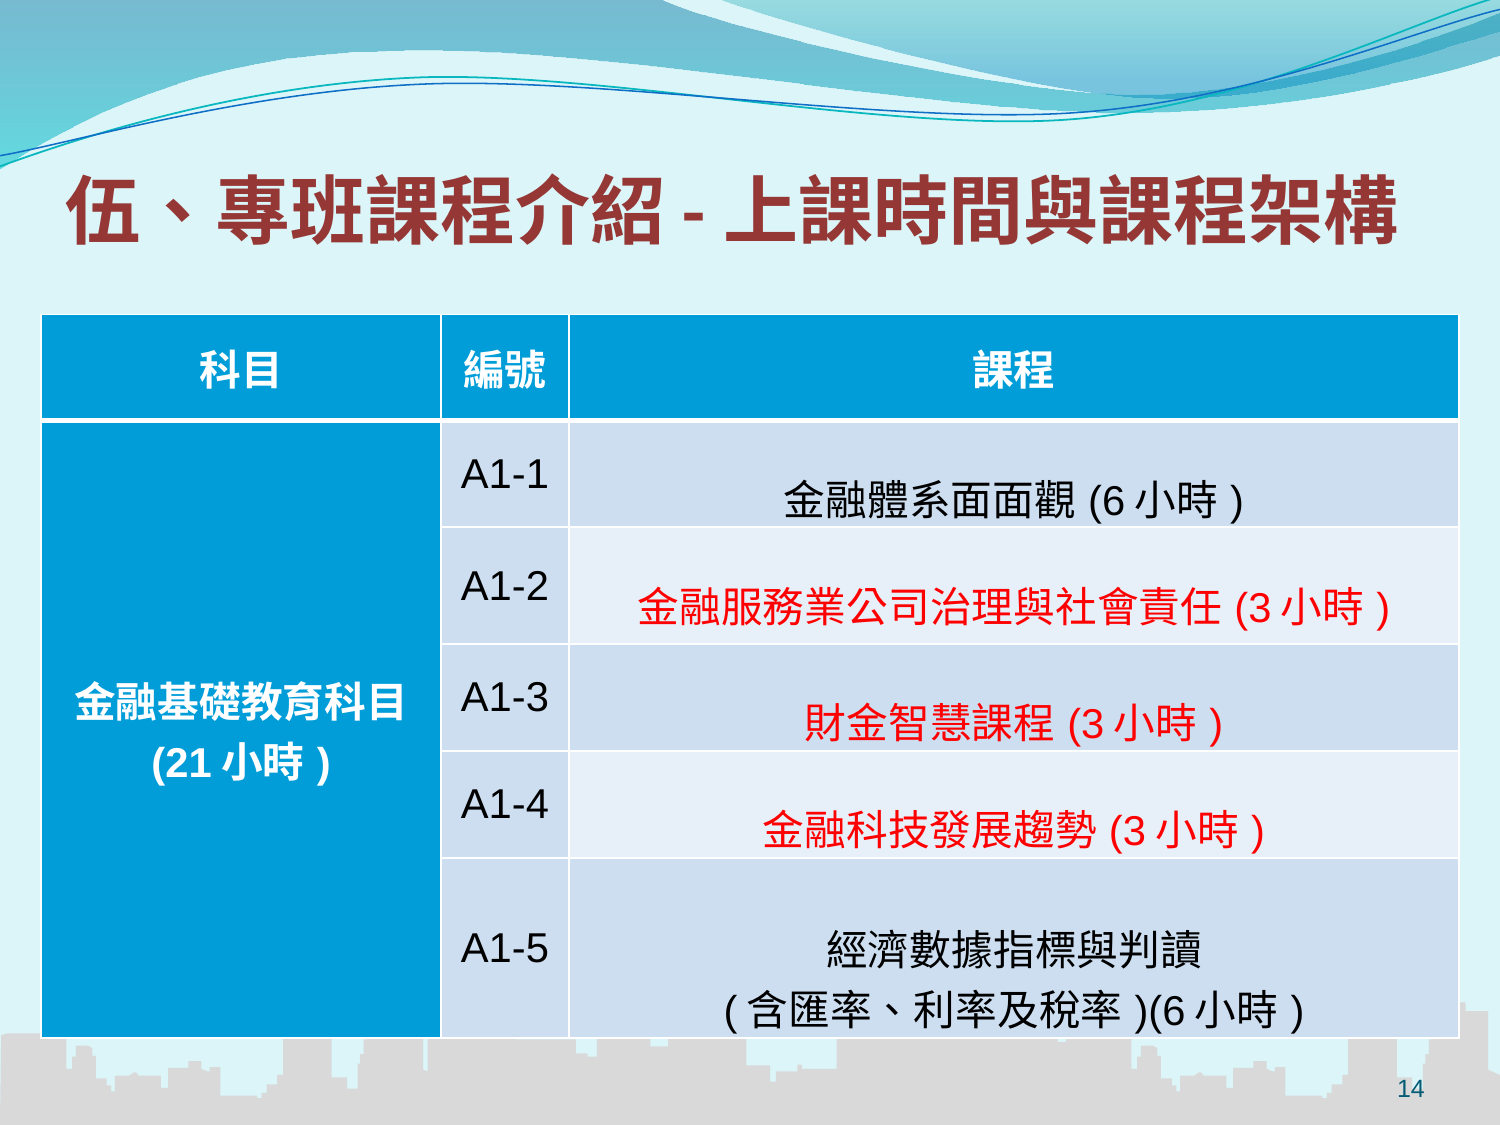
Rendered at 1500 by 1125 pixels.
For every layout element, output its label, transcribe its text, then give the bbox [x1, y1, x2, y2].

table_cell A1-2 [442, 528, 568, 643]
table_header 編號 [442, 315, 568, 418]
title 伍、專班課程介紹-上課時間與課程架構 [64, 66, 1416, 255]
table_cell A1-3 [442, 645, 568, 750]
table_cell 金融體系面面觀(6小時) [570, 423, 1458, 526]
table_header 科目 [42, 315, 440, 418]
table_cell 金融科技發展趨勢(3小時) [570, 752, 1458, 857]
slide_number 14 [1299, 1042, 1425, 1103]
table_cell 金融服務業公司治理與社會責任(3小時) [570, 528, 1458, 643]
table_header 課程 [570, 315, 1458, 418]
table_cell 金融基礎教育科目 (21小時) [42, 423, 440, 1037]
table_cell A1-1 [442, 423, 568, 526]
table_cell 財金智慧課程(3小時) [570, 645, 1458, 750]
table_cell 經濟數據指標與判讀 (含匯率、利率及稅率)(6小時) [570, 859, 1458, 1037]
table_cell A1-5 [442, 859, 568, 1037]
table_cell A1-4 [442, 752, 568, 857]
